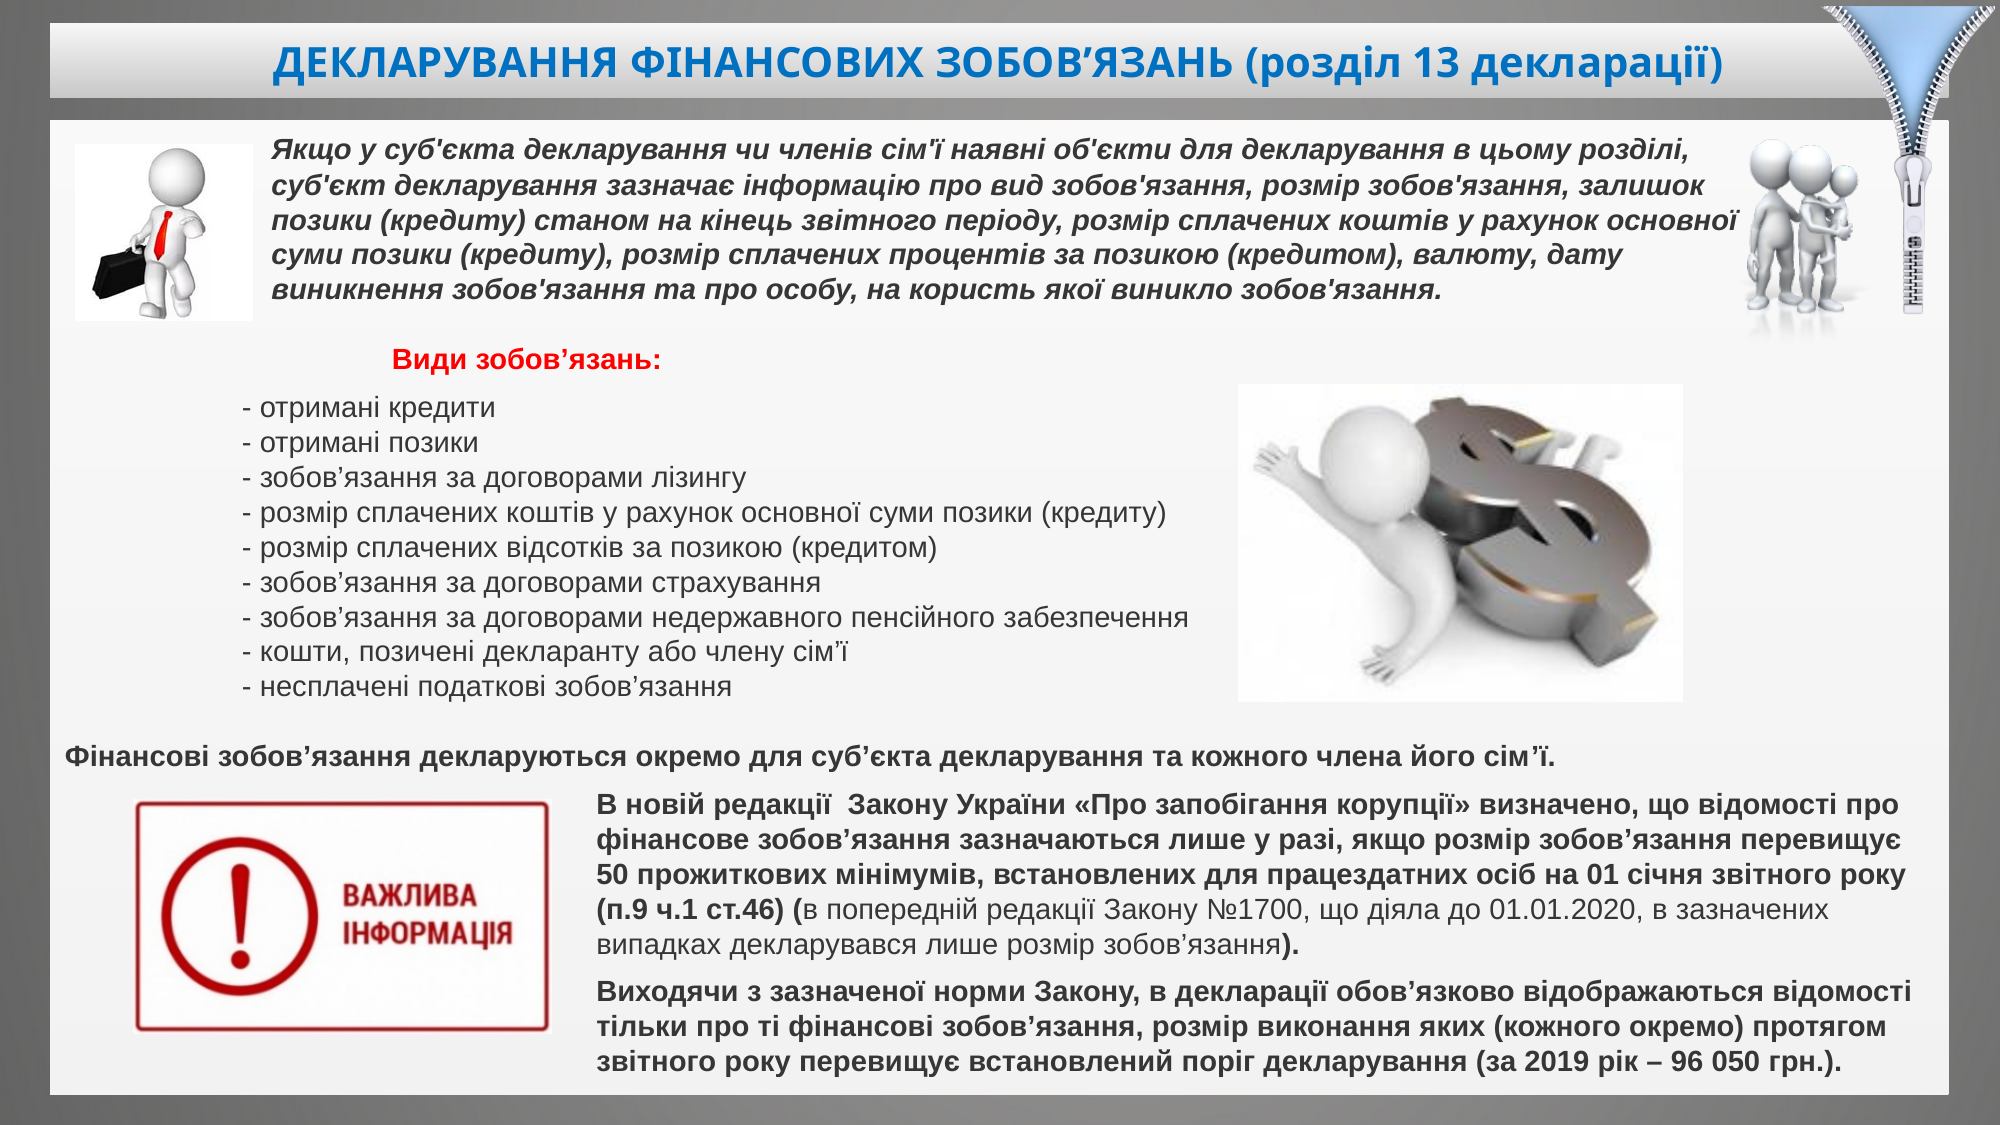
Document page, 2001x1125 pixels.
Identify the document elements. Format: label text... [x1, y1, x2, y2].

picture [0, 0, 2000, 1125]
text_box Якщо у суб'єкта декларування чи членів сім'ї наявні об'єкти для декларування в цьому розділі, суб'єкт декларування зазначає інформацію про вид зобов'язання, розмір зобов'язання, залишок позики (кредиту) станом на кінець звітного періоду, розмір сплачених коштів у рахунок основної суми позики (кредиту), розмір сплачених процентів за позикою (кредитом), валюту, дату виникнення зобов'язання та про особу, на користь якої виникло зобов'язання. Види зобов’язань: - отримані кредити - отримані позики - зобов’язання за договорами лізингу - розмір сплачених коштів у рахунок основної суми позики (кредиту) - розмір сплачених відсотків за позикою (кредитом) - зобов’язання за договорами страхування - зобов’язання за договорами недержавного пенсійного забезпечення - кошти, позичені декларанту або члену сім’ї - несплачені податкові зобов’язання Фінансові зобов’язання декларуються окремо для суб’єкта декларування та кожного члена його сім’ї. В новій редакції Закону України «Про запобігання корупції» визначено, що відомості про фінансове зобов’язання зазначаються лише у разі, якщо розмір зобов’язання перевищує 50 прожиткових мінімумів, встановлених для працездатних осіб на 01 січня звітного року (п.9 ч.1 ст.46) (в попередній редакції Закону №1700, що діяла до 01.01.2020, в зазначених випадках декларувався лише розмір зобов’язання). Виходячи з зазначеної норми Закону, в декларації обов’язково відображаються відомості тільки про ті фінансові зобов’язання, розмір виконання яких (кожного окремо) протягом звітного року перевищує встановлений поріг декларування (за 2019 рік – 96 050 грн.). [50, 120, 1949, 1095]
text_box ДЕКЛАРУВАННЯ ФІНАНСОВИХ ЗОБОВ’ЯЗАНЬ (розділ 13 декларації) [50, 23, 1813, 98]
